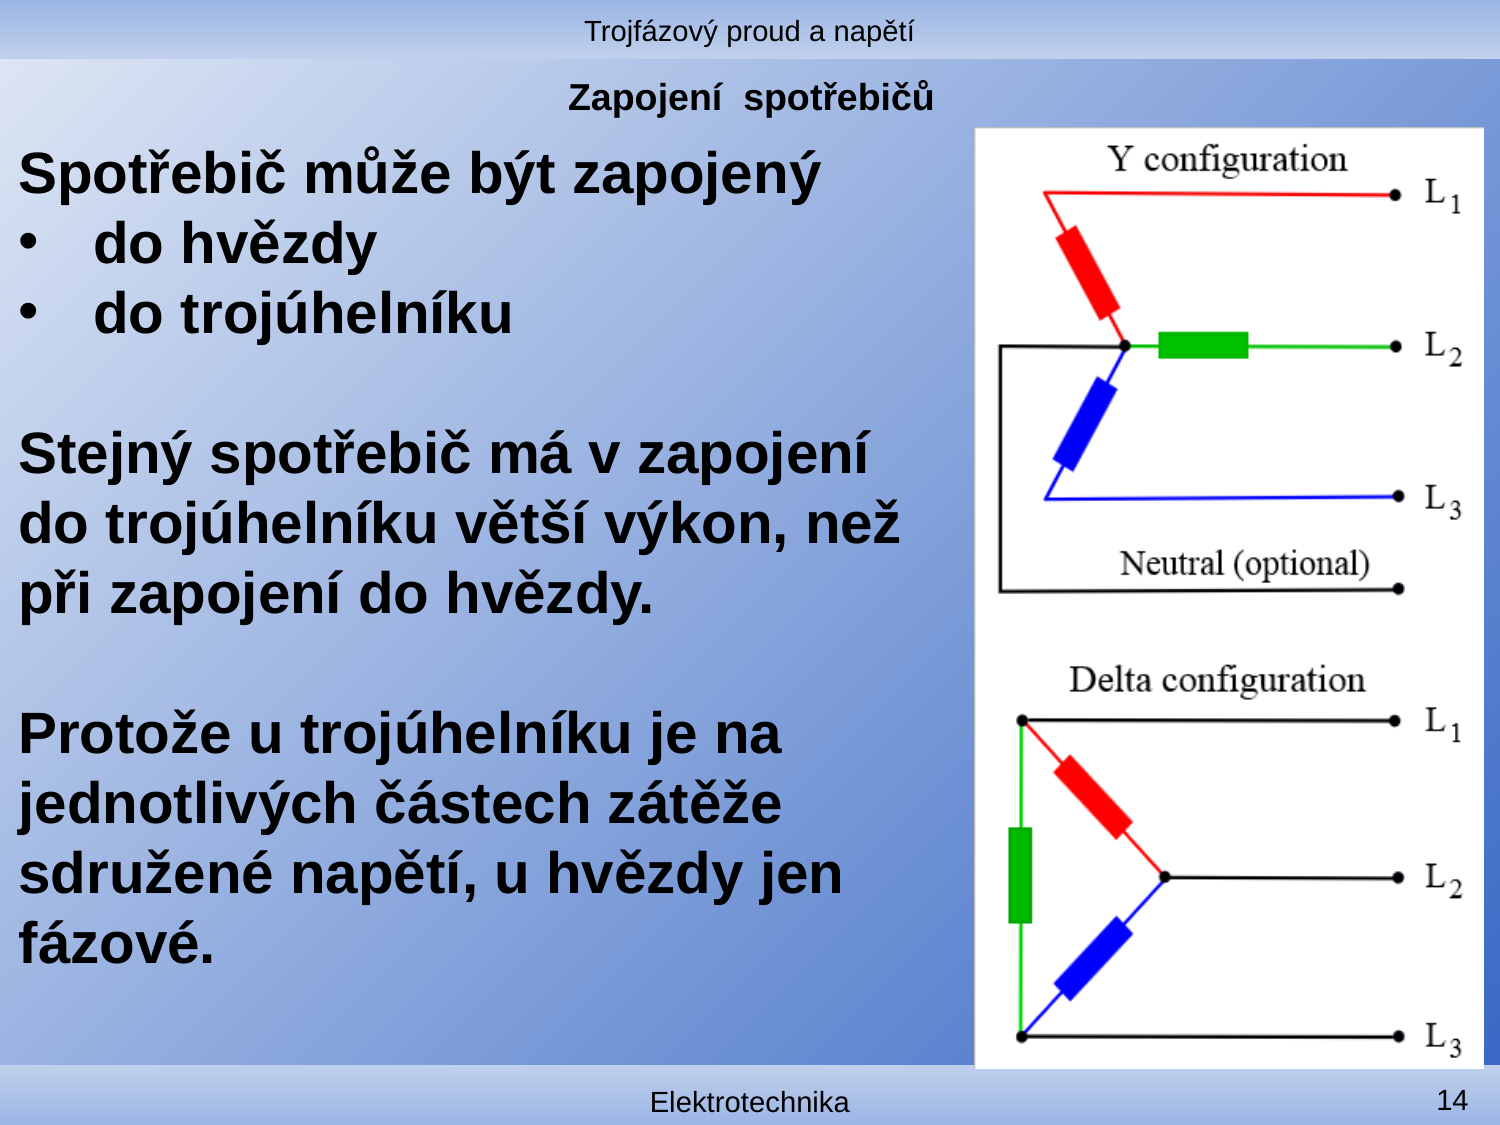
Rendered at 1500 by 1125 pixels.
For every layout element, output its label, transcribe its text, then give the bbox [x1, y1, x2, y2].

text_box Spotřebič může být zapojený do hvězdy do trojúhelníku Stejný spotřebič má v zapojení do trojúhelníku větší výkon, než při zapojení do hvězdy. Protože u trojúhelníku je na jednotlivých částech zátěže sdružené napětí, u hvězdy jen fázové. [3, 127, 958, 983]
picture [974, 127, 1484, 1069]
slide_number 14 [1399, 1079, 1484, 1124]
title Zapojení spotřebičů [76, 65, 1427, 127]
slide_number Trojfázový proud a napětí [0, 0, 1500, 59]
footer Elektrotechnika [0, 1065, 1500, 1125]
